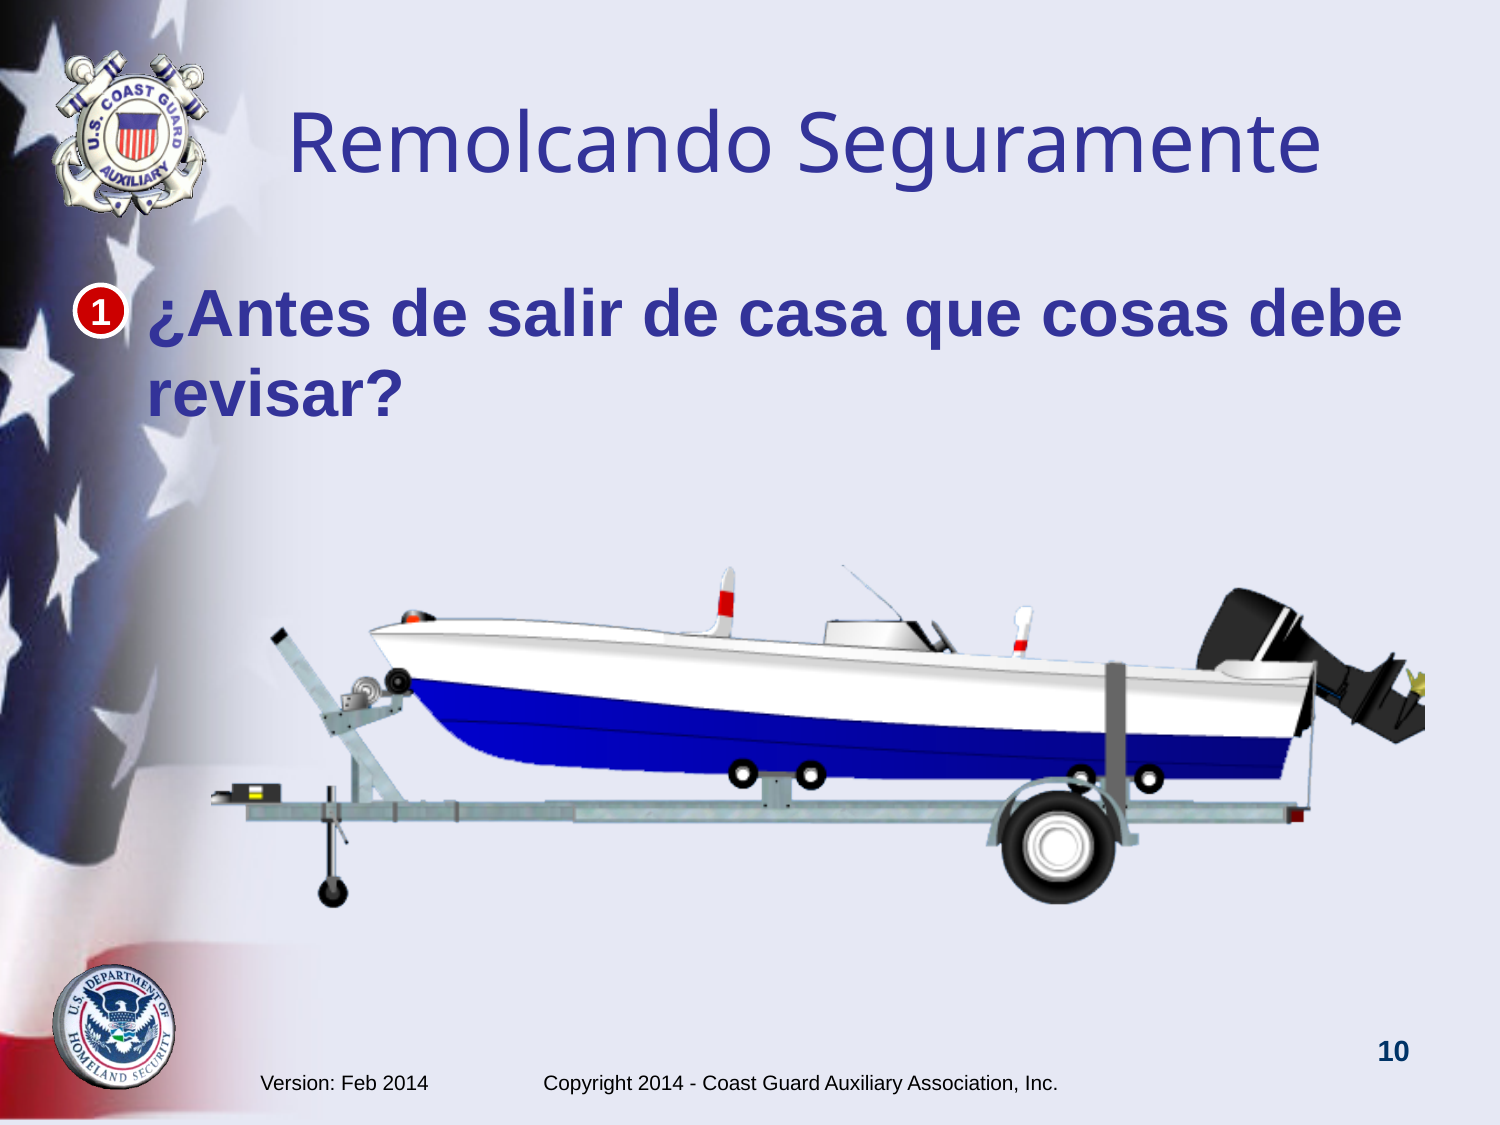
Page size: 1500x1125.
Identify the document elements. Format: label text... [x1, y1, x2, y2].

footer Version: Feb 2014 Copyright 2014 - Coast Guard Auxiliary Association, Inc. [237, 1024, 1088, 1103]
text_box 1 [75, 284, 127, 337]
list ¿Antes de salir de casa que cosas debe revisar? [75, 262, 1425, 439]
slide_number 10 [1088, 1024, 1426, 1103]
title Remolcando Seguramente [75, 45, 1450, 233]
picture [0, 0, 1500, 1125]
